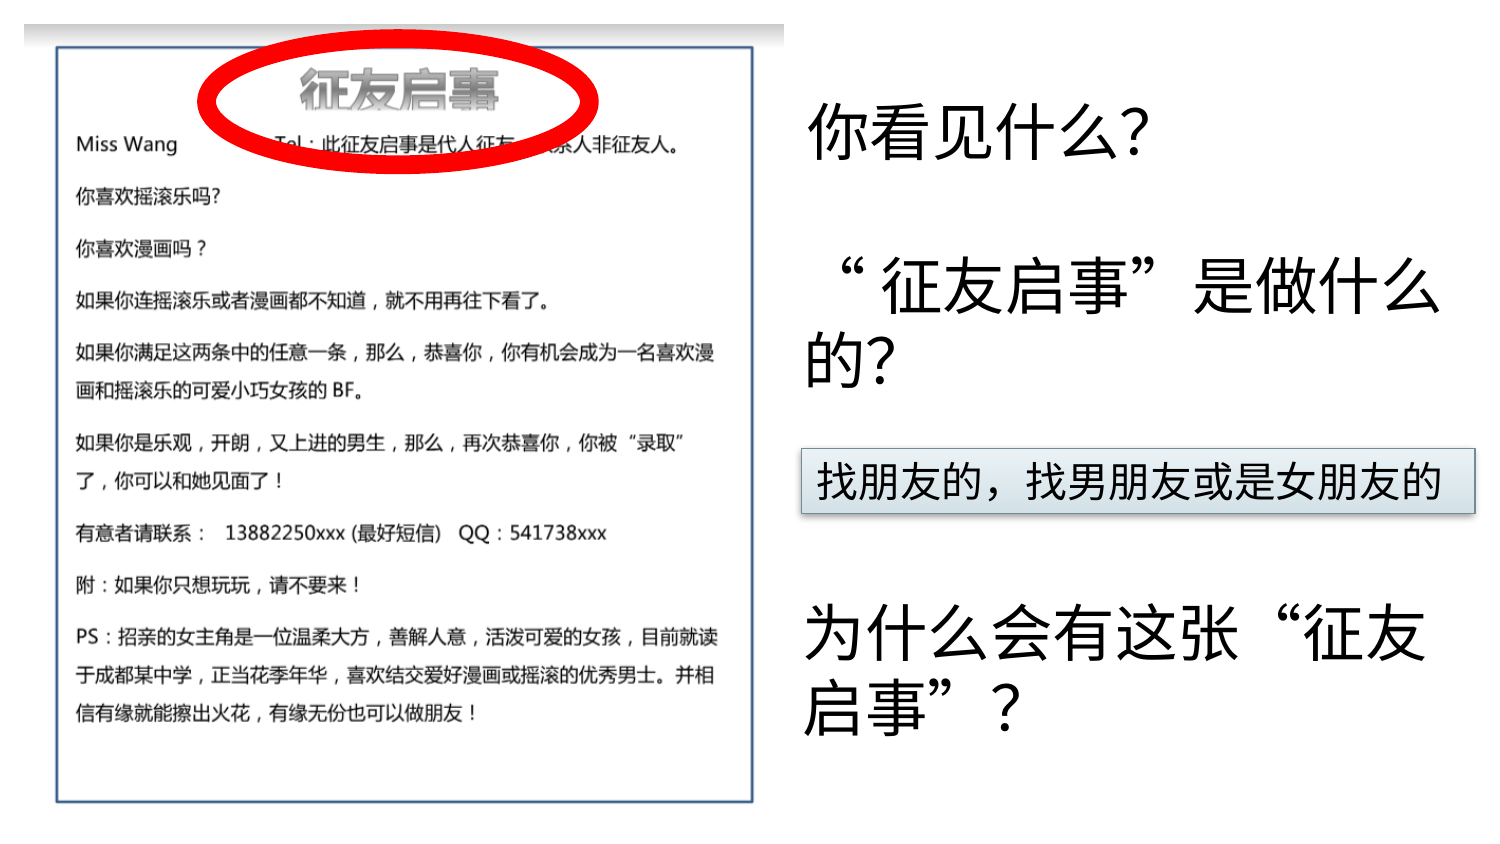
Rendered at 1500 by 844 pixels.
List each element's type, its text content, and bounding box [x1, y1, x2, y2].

picture [24, 24, 785, 819]
text_box 你看见什么？ [792, 77, 1411, 183]
text_box “征友启事”是做什么的？ [789, 232, 1471, 413]
text_box 找朋友的，找男朋友或是女朋友的 [801, 448, 1475, 514]
text_box 为什么会有这张“征友启事”？ [789, 579, 1479, 760]
